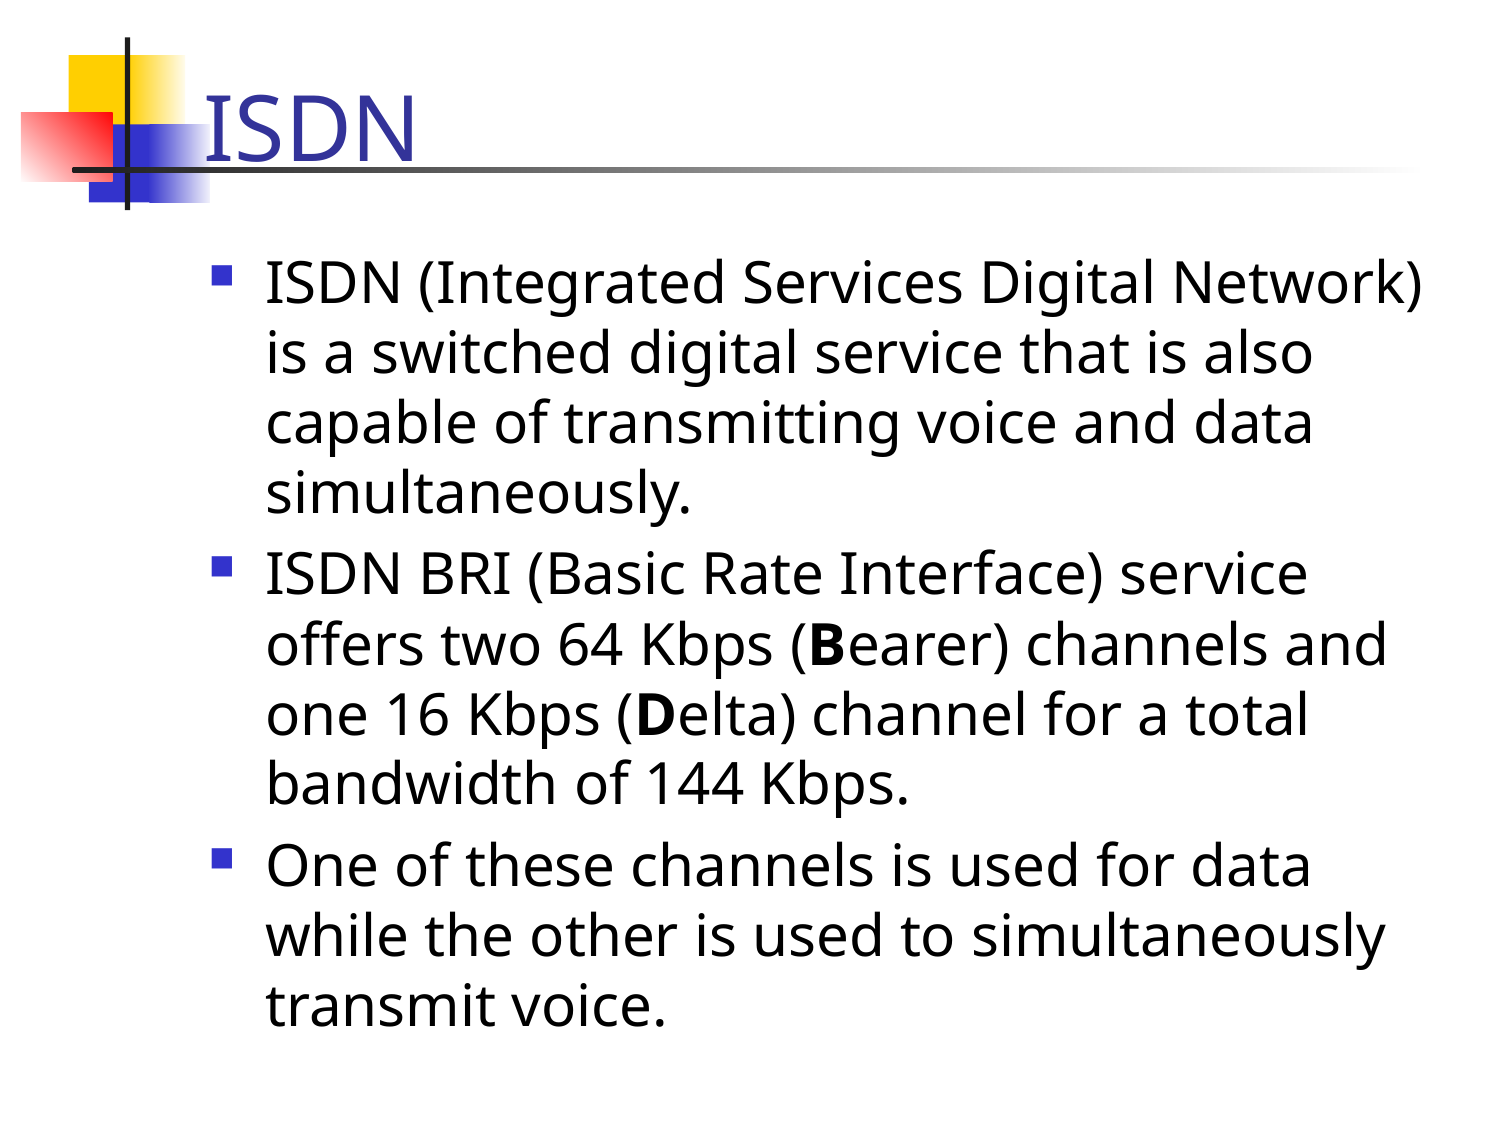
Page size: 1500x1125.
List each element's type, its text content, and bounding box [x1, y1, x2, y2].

title ISDN [188, 0, 1468, 188]
list ISDN (Integrated Services Digital Network) is a switched digital service that is also capable of transmitting voice and data simultaneously. ISDN BRI (Basic Rate Interface) service offers two 64 Kbps (Bearer) channels and one 16 Kbps (Delta) channel for a total bandwidth of 144 Kbps. One of these channels is used for data while the other is used to simultaneously transmit voice. [193, 237, 1470, 1007]
